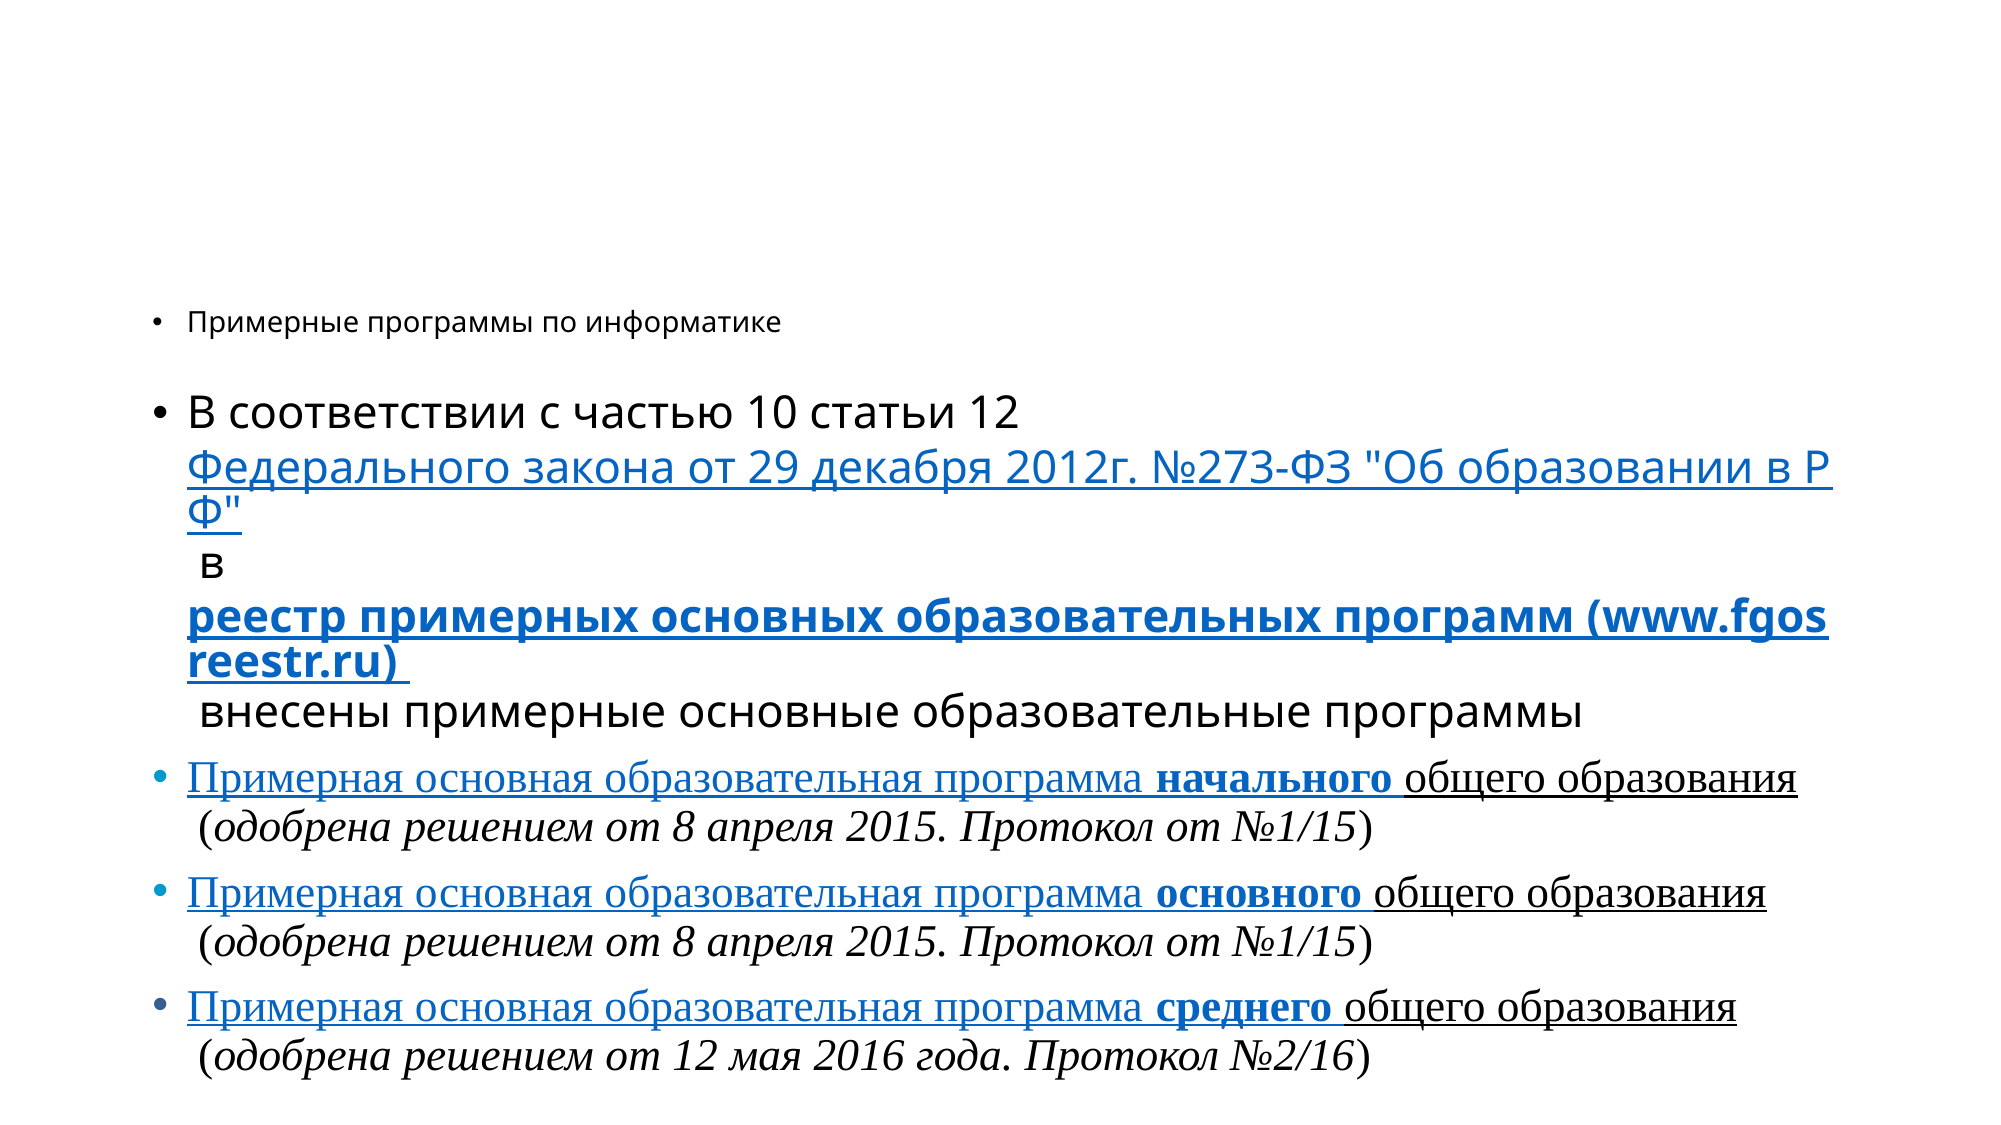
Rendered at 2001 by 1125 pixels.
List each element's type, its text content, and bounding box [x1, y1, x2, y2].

list Примерные программы по информатике В соответствии с частью 10 статьи 12 Федерального закона от 29 декабря 2012г. №273-ФЗ "Об образовании в РФ" в реестр примерных основных образовательных программ (www.fgosreestr.ru) внесены примерные основные образовательные программы Примерная основная образовательная программа начального общего образования (одобрена решением от 8 апреля 2015. Протокол от №1/15) Примерная основная образовательная программа основного общего образования (одобрена решением от 8 апреля 2015. Протокол от №1/15) Примерная основная образовательная программа среднего общего образования (одобрена решением от 12 мая 2016 года. Протокол №2/16) [137, 299, 1863, 1014]
